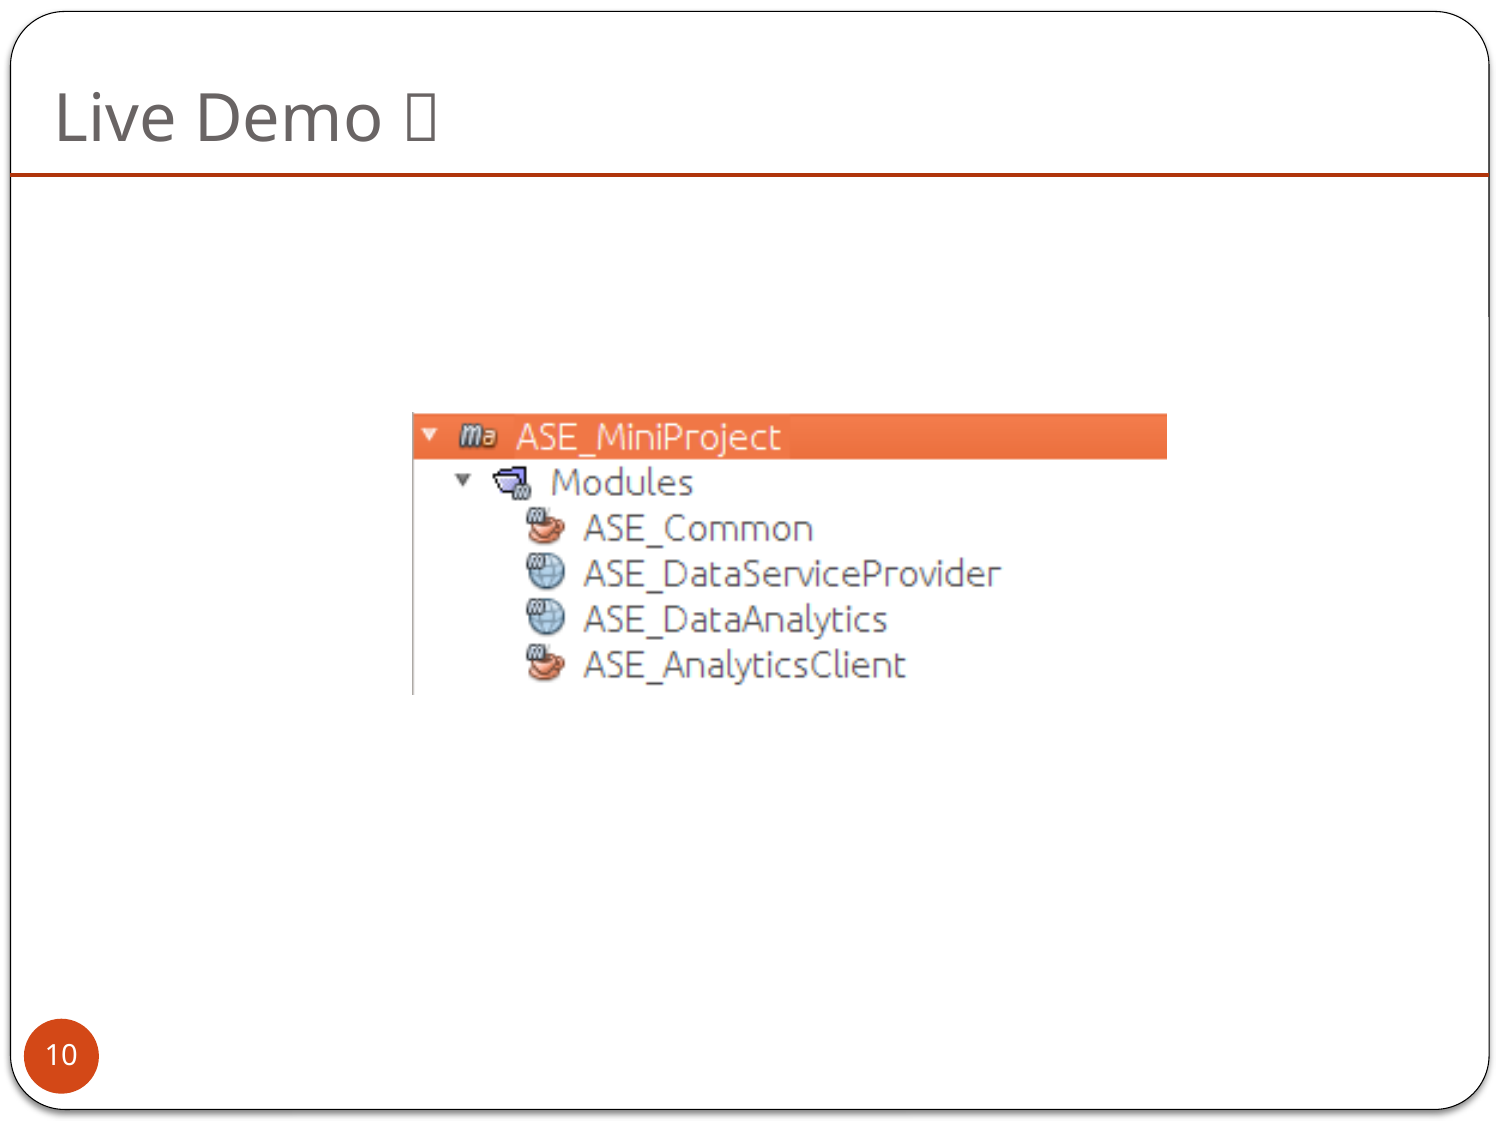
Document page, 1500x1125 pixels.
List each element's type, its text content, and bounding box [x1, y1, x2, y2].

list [412, 412, 1167, 696]
slide_number 10 [23, 1018, 99, 1094]
title Live Demo  [38, 37, 1462, 171]
